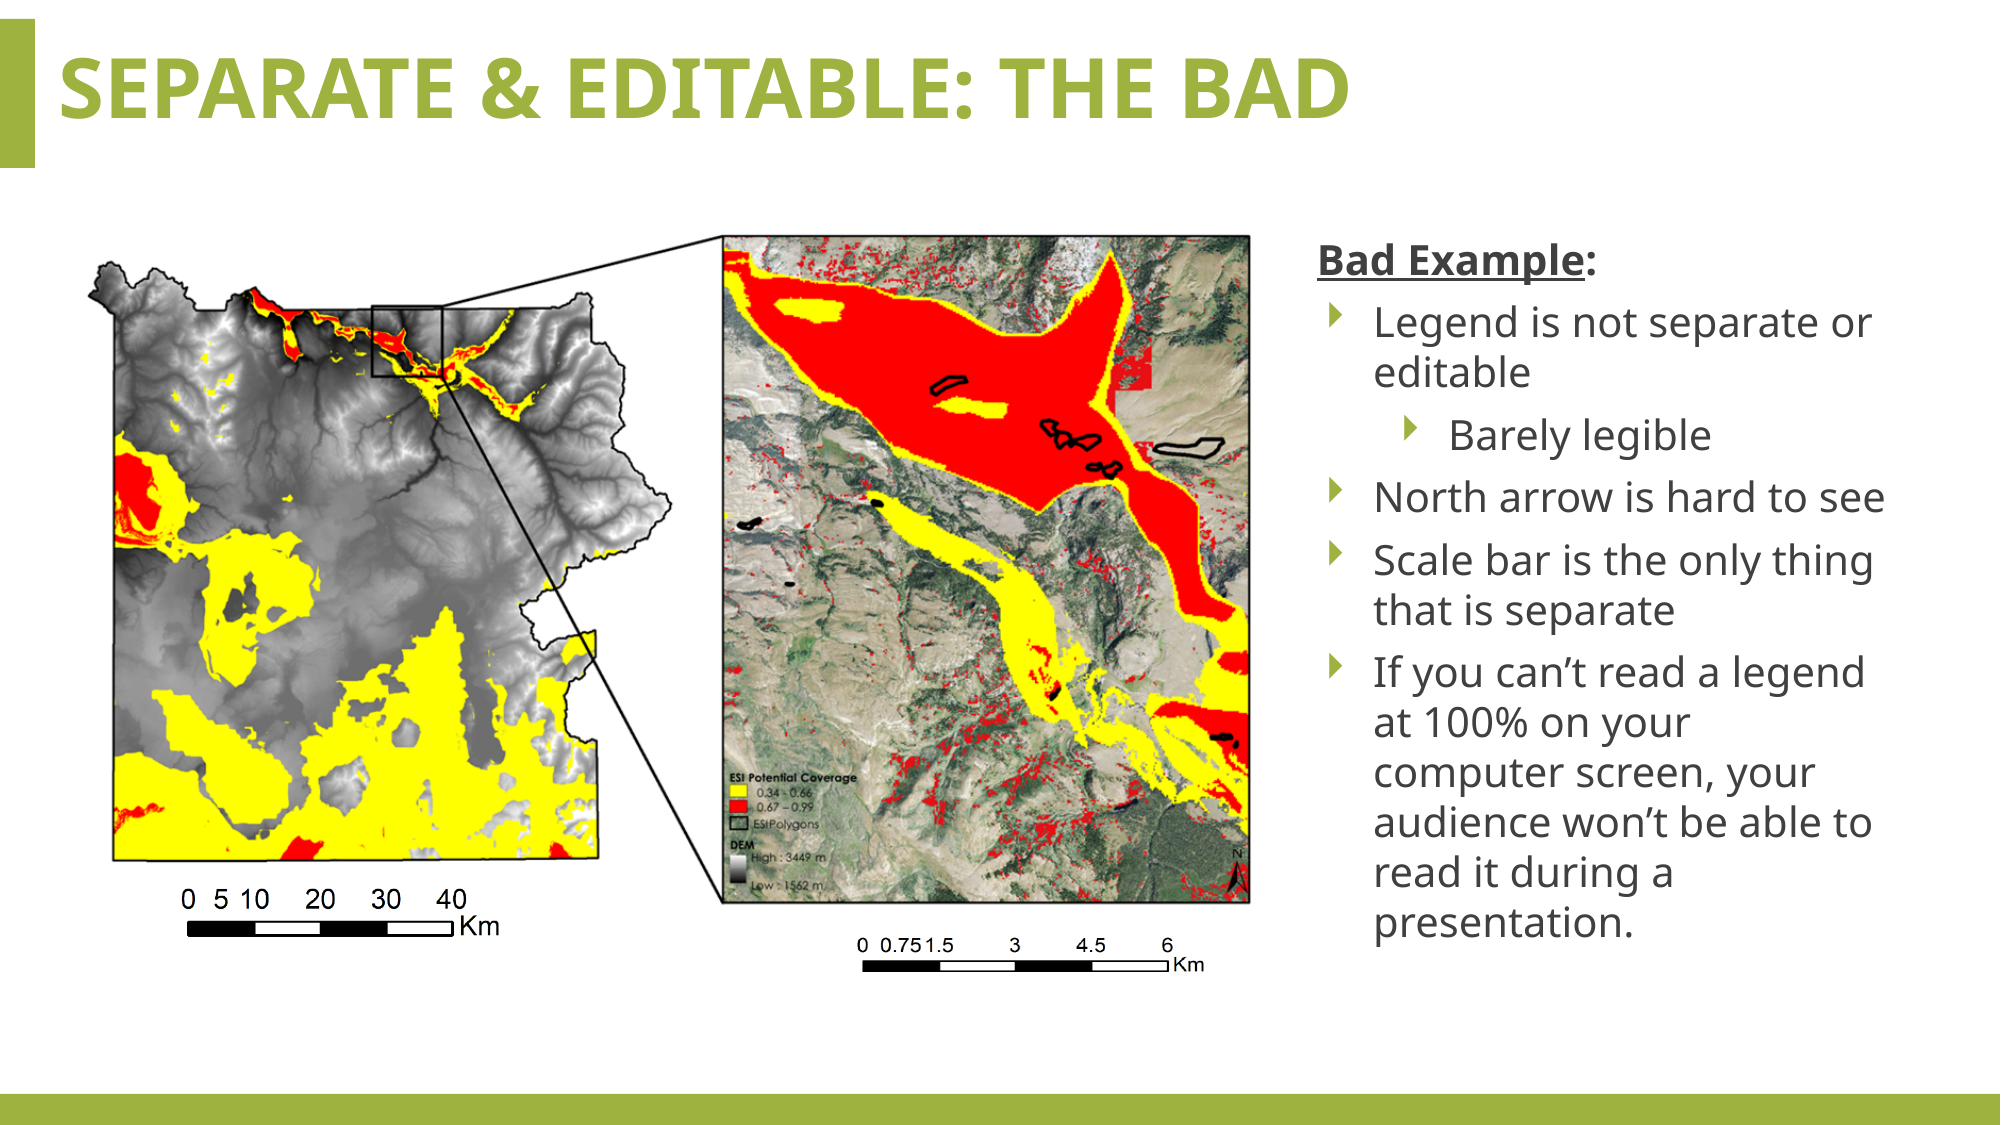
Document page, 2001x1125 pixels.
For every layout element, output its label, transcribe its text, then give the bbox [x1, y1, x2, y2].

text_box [74, 201, 1284, 979]
text_box Bad Example: Legend is not separate or editable Barely legible North arrow is hard to see Scale bar is the only thing that is separate If you can’t read a legend at 100% on your computer screen, your audience won’t be able to read it during a presentation. [1302, 225, 1907, 954]
text_box SEPARATE & EDITABLE: THE BAD [43, 58, 1747, 125]
